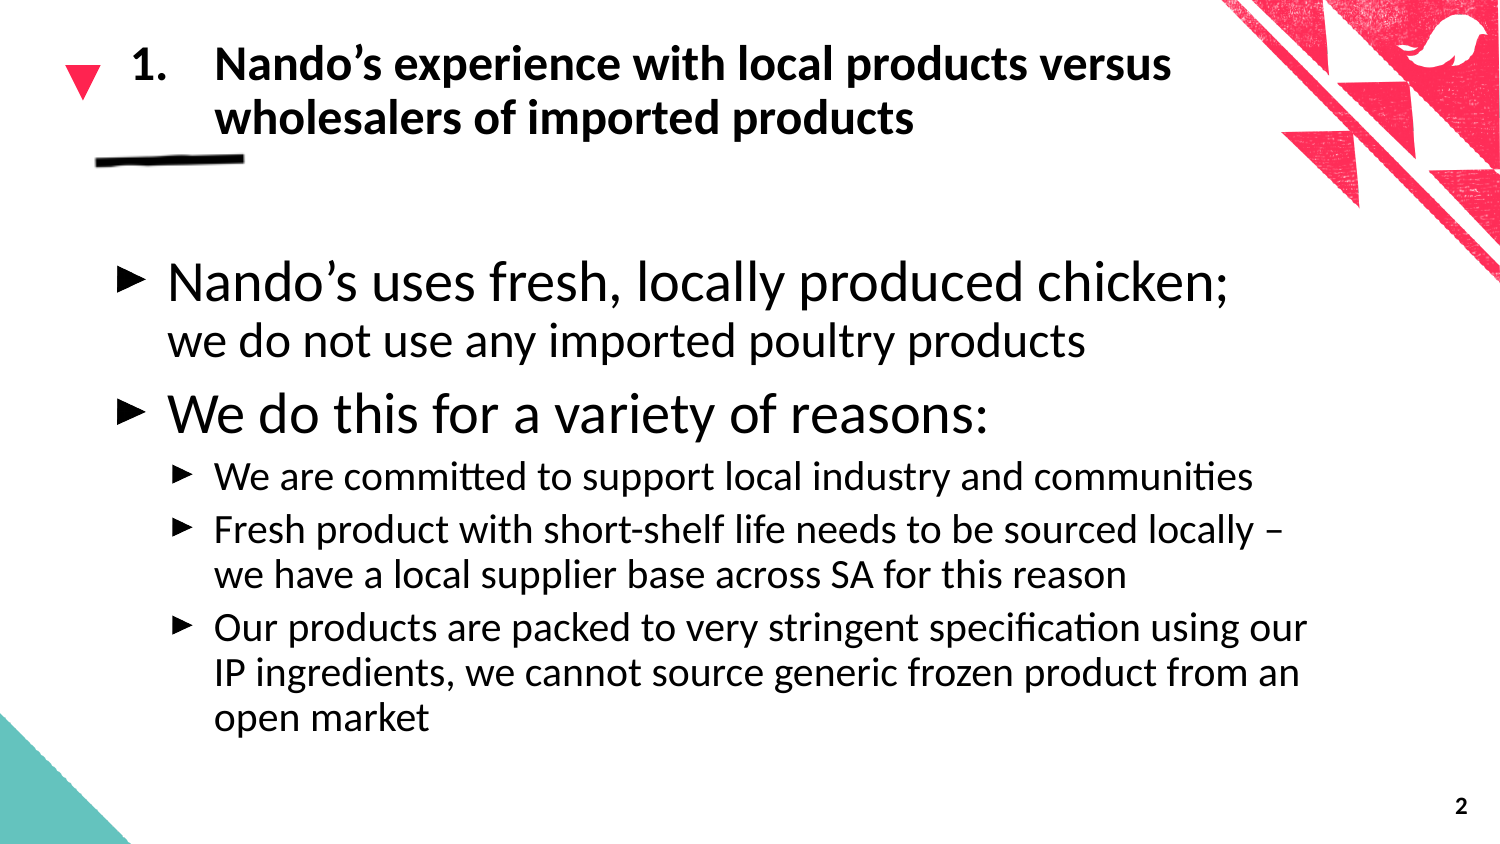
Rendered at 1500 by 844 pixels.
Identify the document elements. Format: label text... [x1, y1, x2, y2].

title Nando’s experience with local products versus wholesalers of imported products [114, 43, 1338, 139]
picture [1211, 0, 1500, 291]
picture [167, 512, 198, 542]
picture [110, 258, 153, 300]
slide_number 1 [1017, 782, 1483, 828]
picture [167, 610, 198, 640]
list Nando’s uses fresh, locally produced chicken; we do not use any imported poultry products We do this for a variety of reasons: We are committed to support local industry and communities Fresh product with short-shelf life needs to be sourced locally – we have a local supplier base across SA for this reason Our products are packed to very stringent specification using our IP ingredients, we cannot source generic frozen product from an open market [95, 243, 1357, 805]
picture [167, 459, 198, 489]
picture [87, 145, 253, 177]
picture [110, 391, 153, 432]
picture [0, 712, 138, 844]
